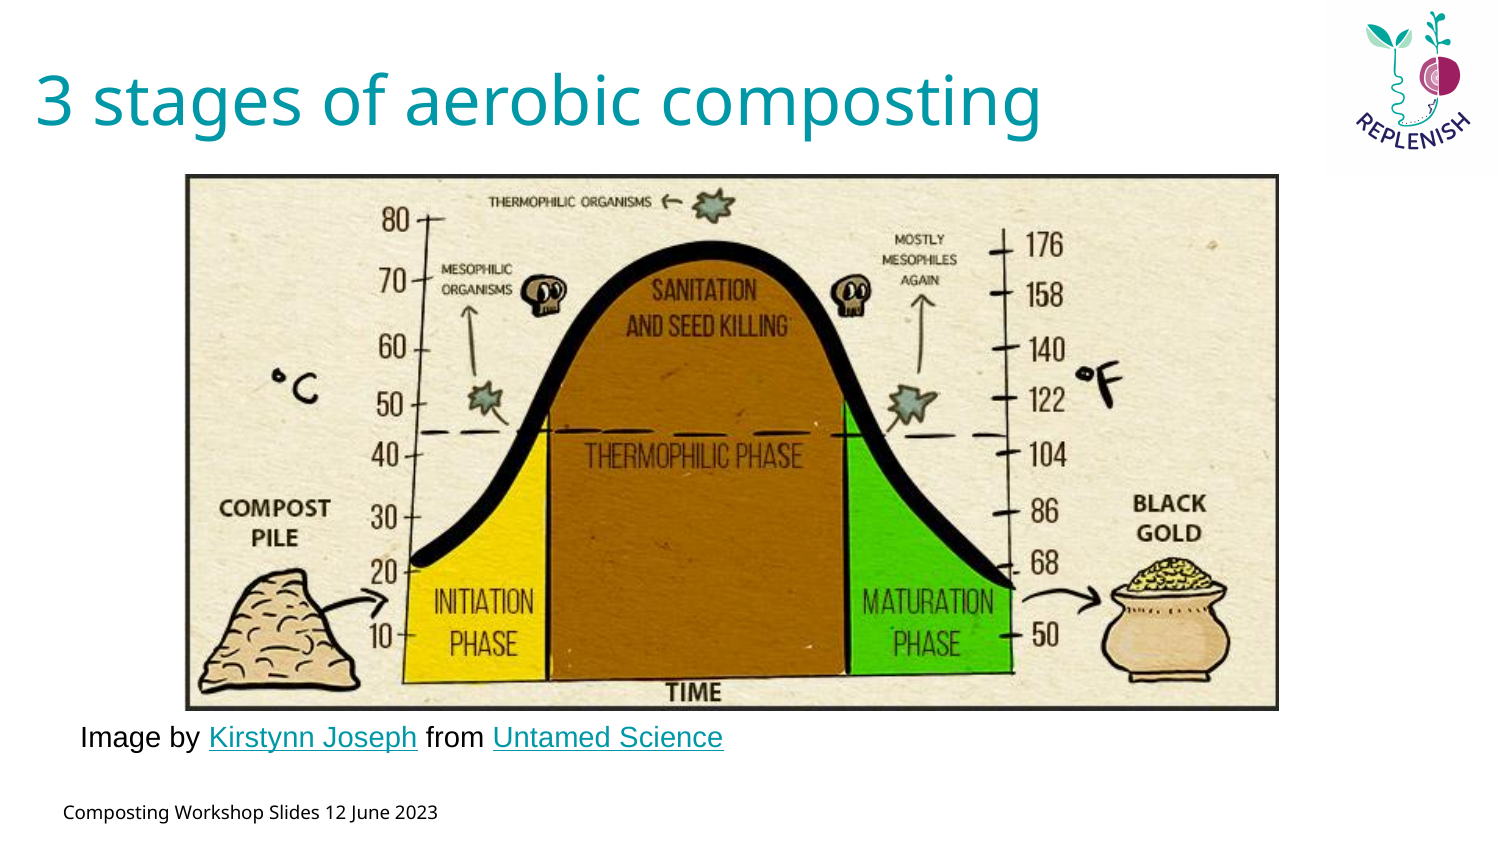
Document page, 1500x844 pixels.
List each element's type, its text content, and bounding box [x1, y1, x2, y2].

picture [1325, 0, 1500, 175]
title 3 stages of aerobic composting [20, 10, 1443, 186]
text_box Image by Kirstynn Joseph from Untamed Science [65, 703, 1082, 769]
picture [184, 174, 1279, 711]
text_box Composting Workshop Slides 12 June 2023 [47, 772, 1394, 844]
